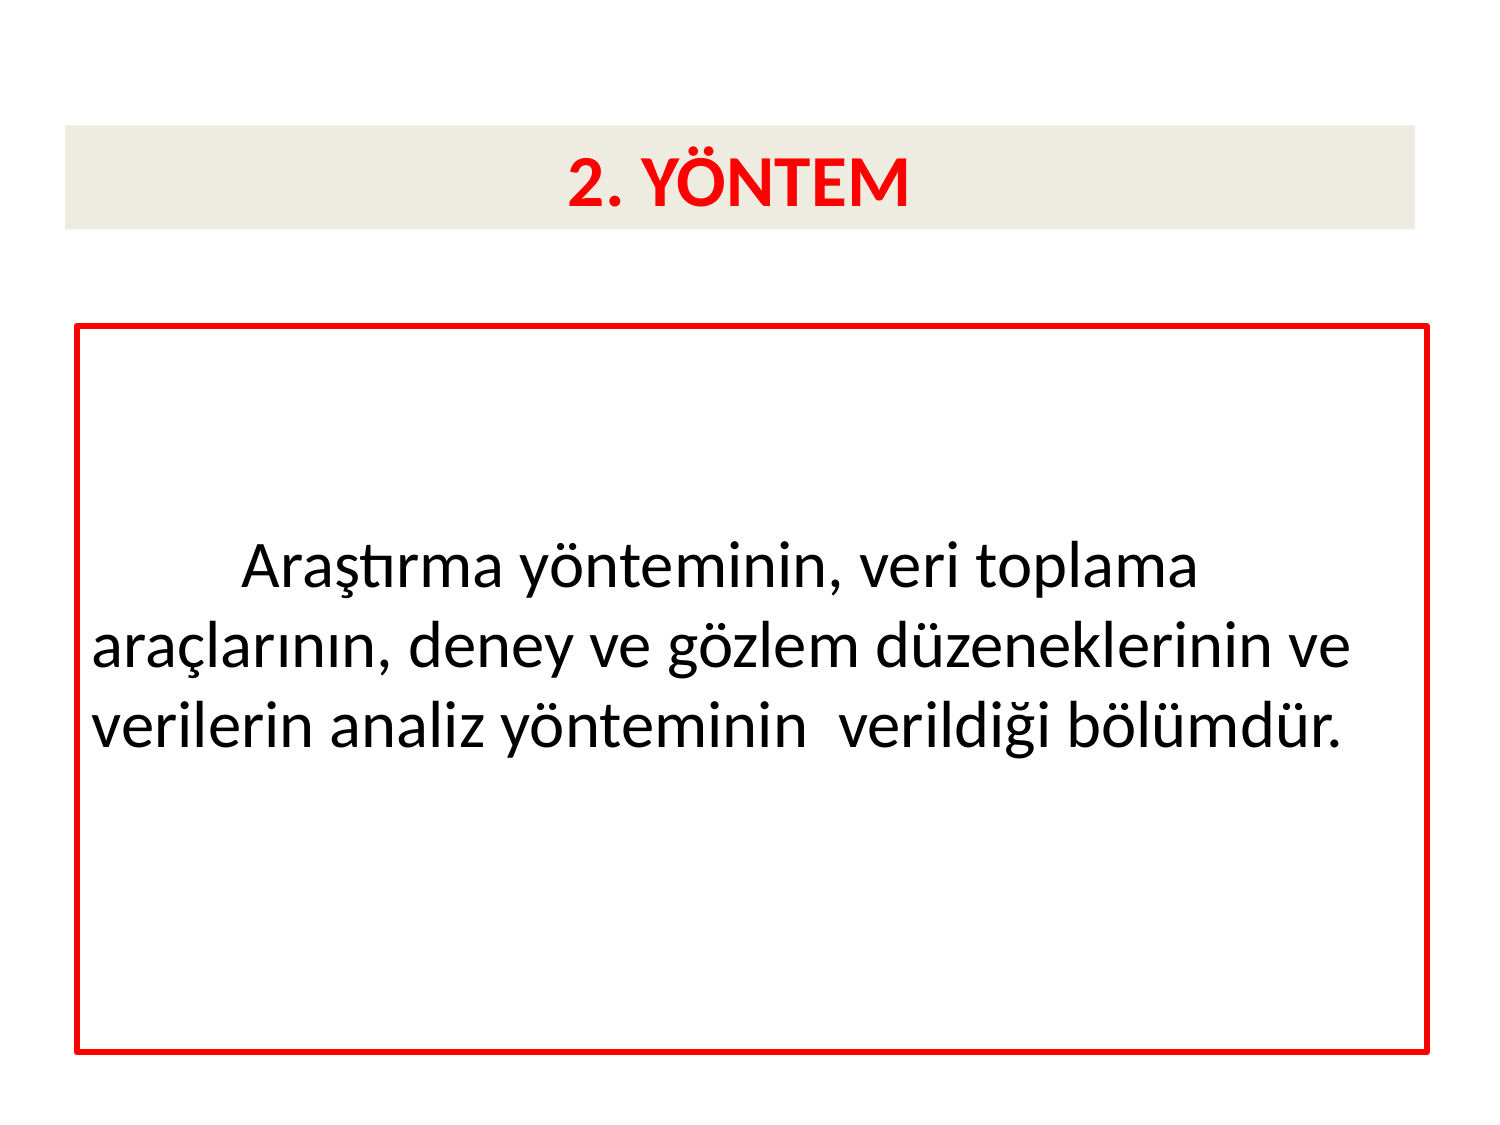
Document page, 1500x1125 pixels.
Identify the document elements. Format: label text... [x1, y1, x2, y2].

list Araştırma yönteminin, veri toplama araçlarının, deney ve gözlem düzeneklerinin ve verilerin analiz yönteminin verildiği bölümdür. [76, 326, 1427, 1053]
title 2. YÖNTEM [64, 125, 1415, 230]
